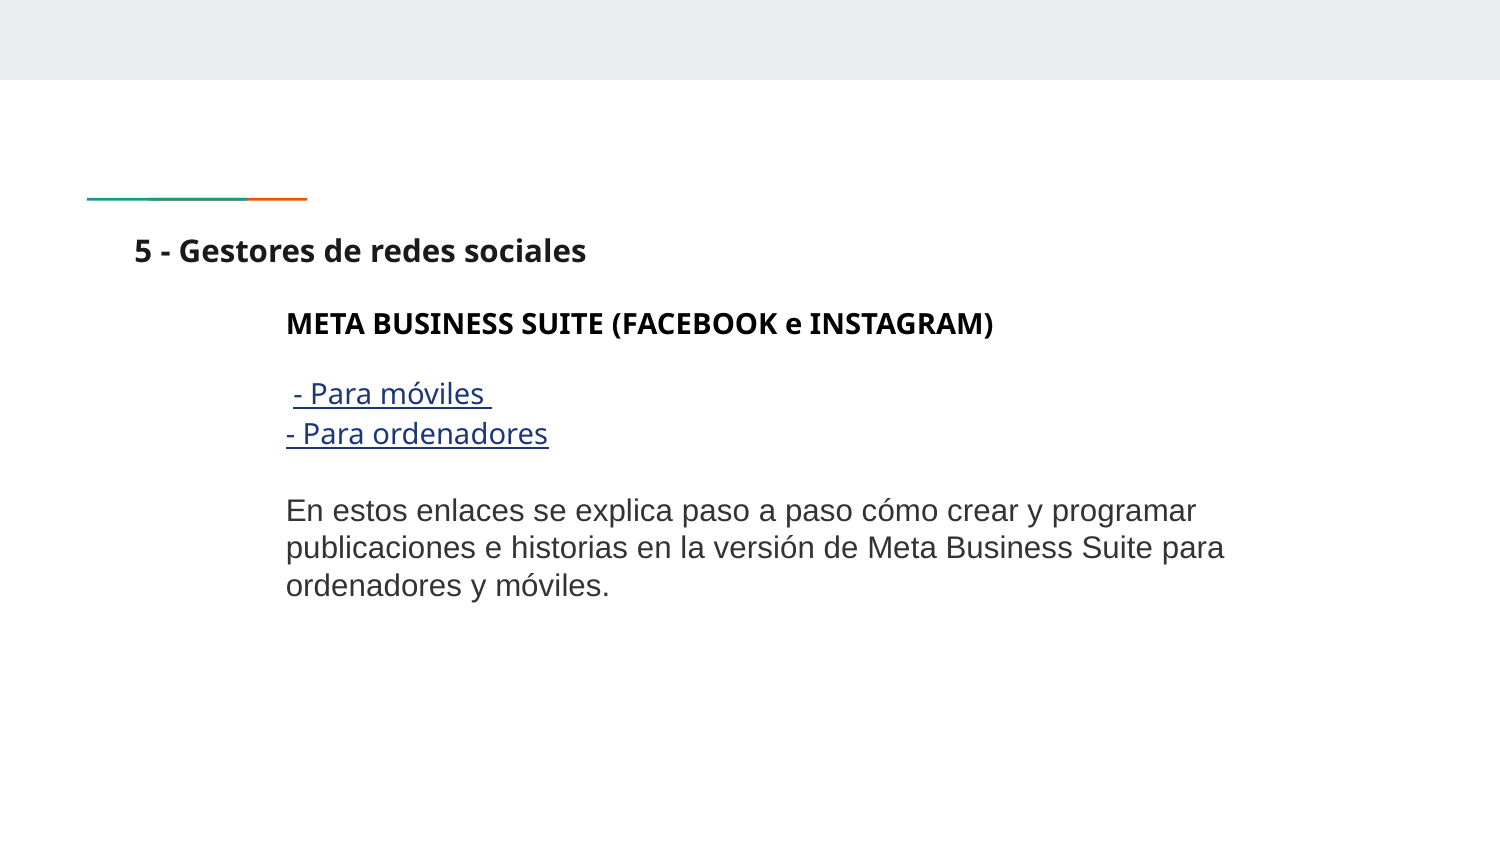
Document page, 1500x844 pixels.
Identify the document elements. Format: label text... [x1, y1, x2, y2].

title 5 - Gestores de redes sociales [119, 216, 1381, 305]
text_box META BUSINESS SUITE (FACEBOOK e INSTAGRAM) - Para móviles - Para ordenadores En estos enlaces se explica paso a paso cómo crear y programar publicaciones e historias en la versión de Meta Business Suite para ordenadores y móviles. [195, 290, 1322, 618]
